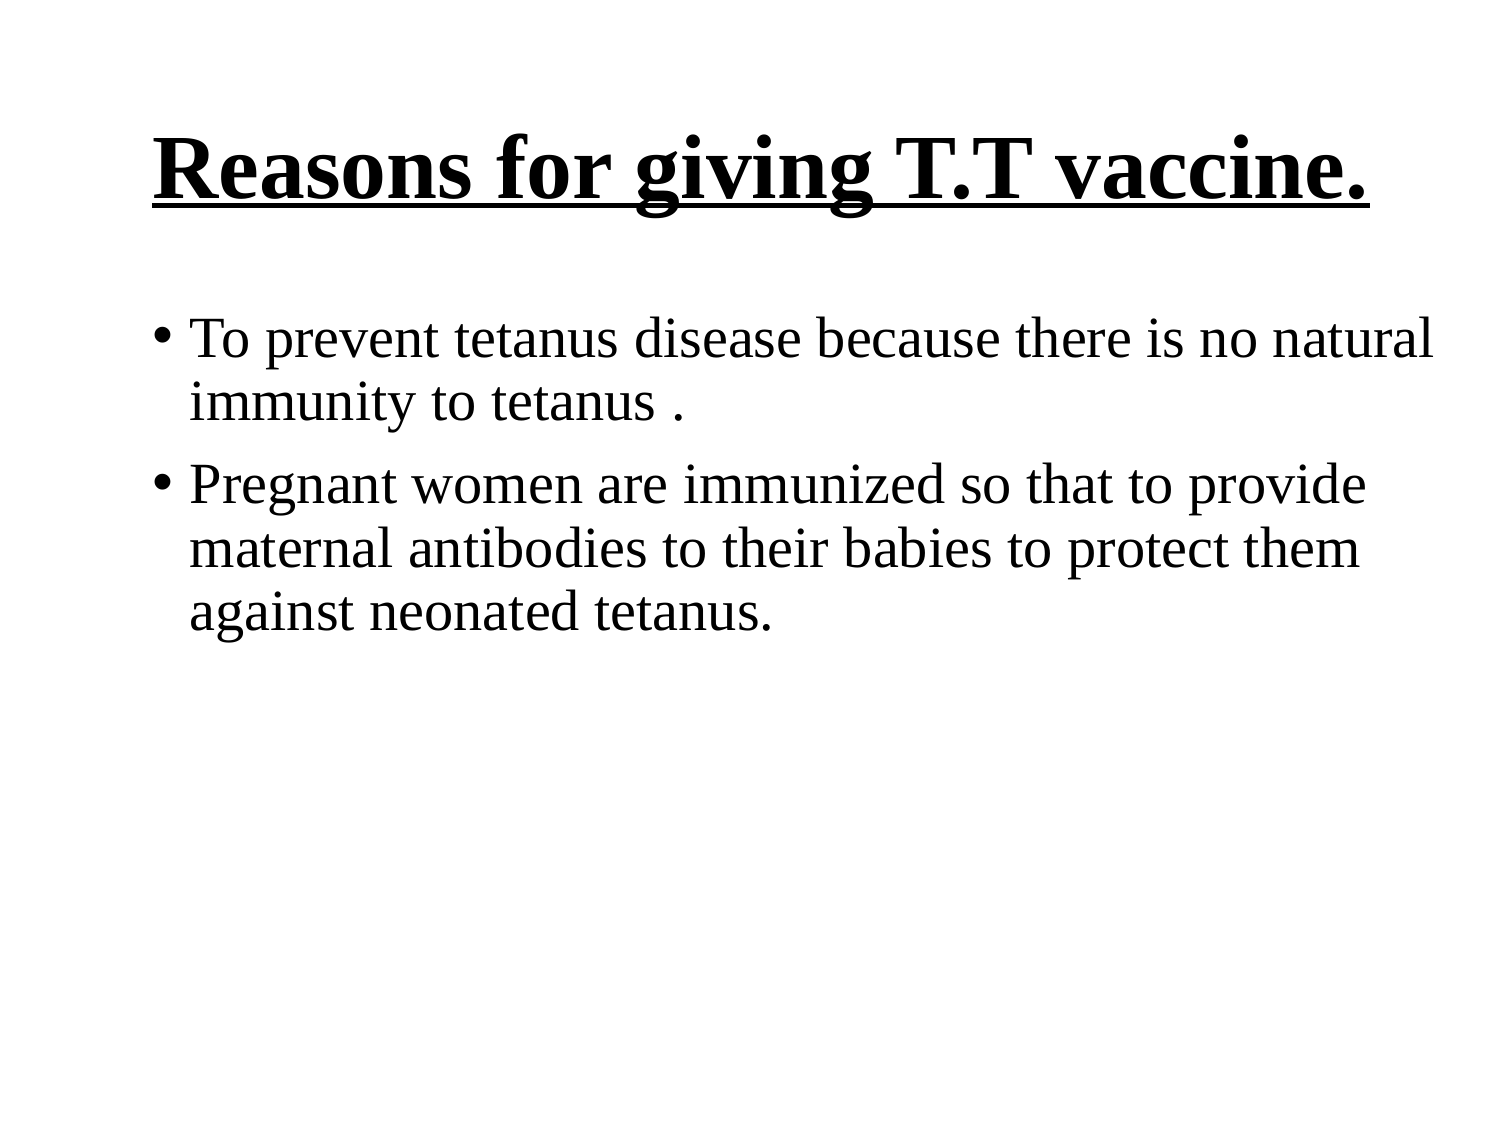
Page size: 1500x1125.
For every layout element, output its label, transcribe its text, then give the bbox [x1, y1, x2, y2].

title Reasons for giving T.T vaccine. [137, 59, 1500, 278]
list To prevent tetanus disease because there is no natural immunity to tetanus . Pregnant women are immunized so that to provide maternal antibodies to their babies to protect them against neonated tetanus. [137, 299, 1459, 1014]
